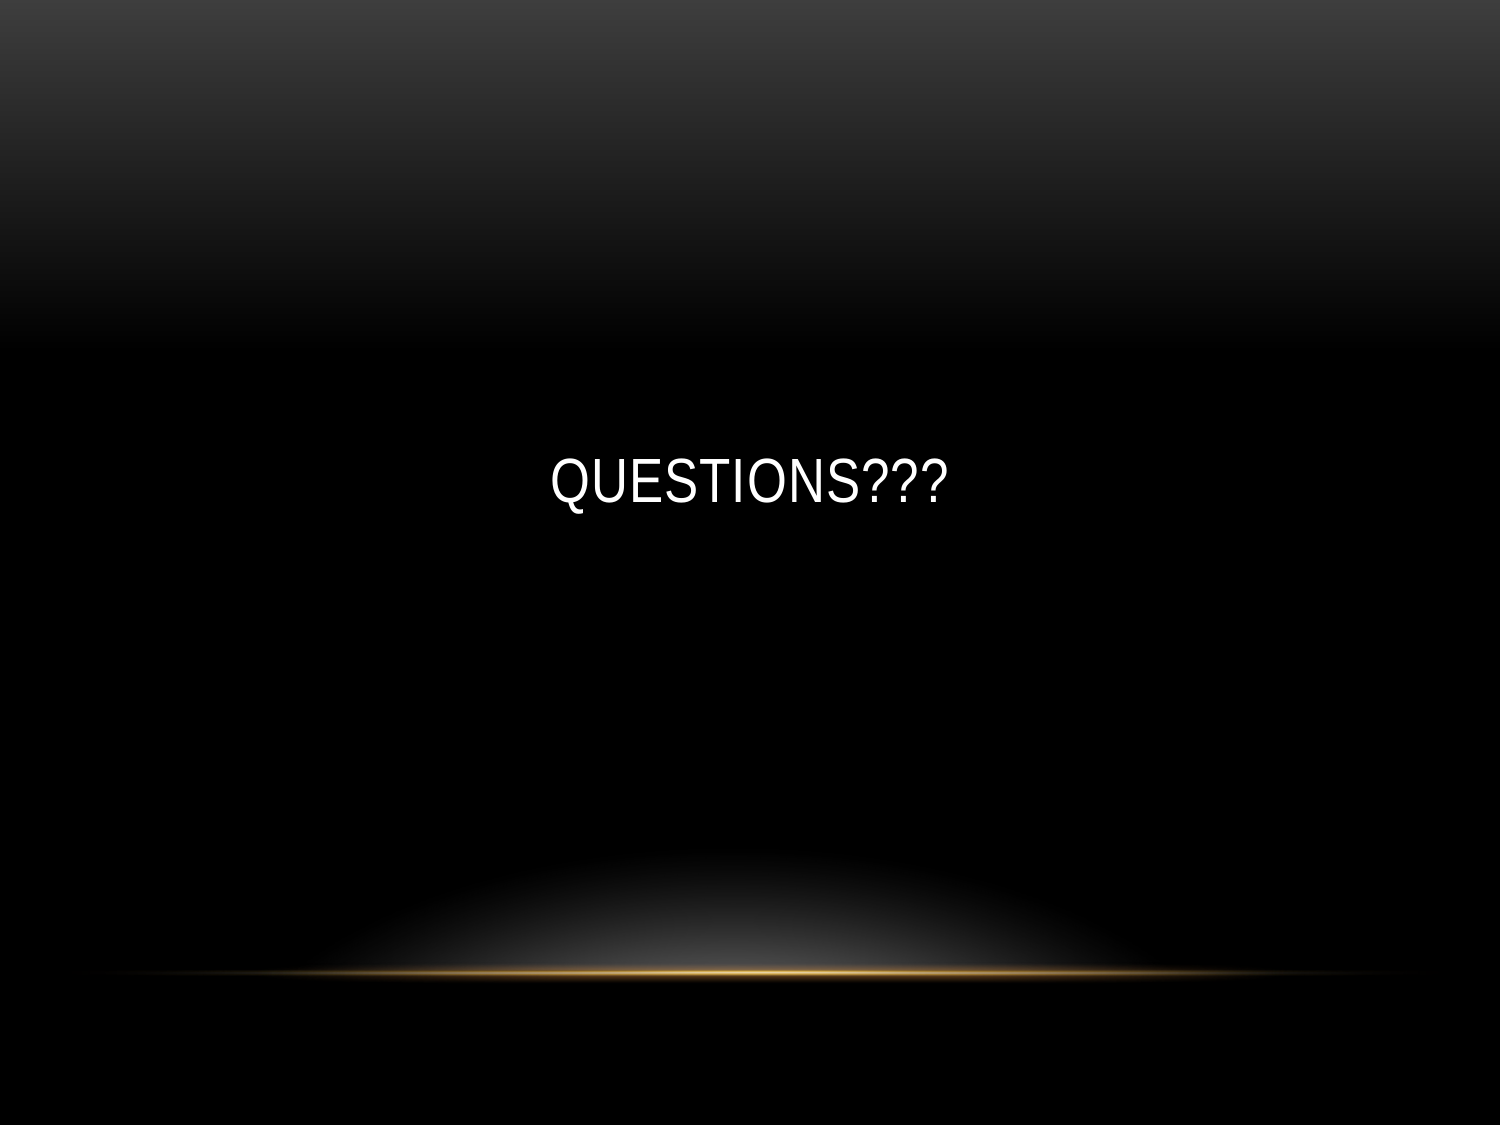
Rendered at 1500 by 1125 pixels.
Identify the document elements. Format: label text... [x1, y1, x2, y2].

title Questions??? [99, 334, 1400, 523]
picture [0, 0, 1500, 1125]
